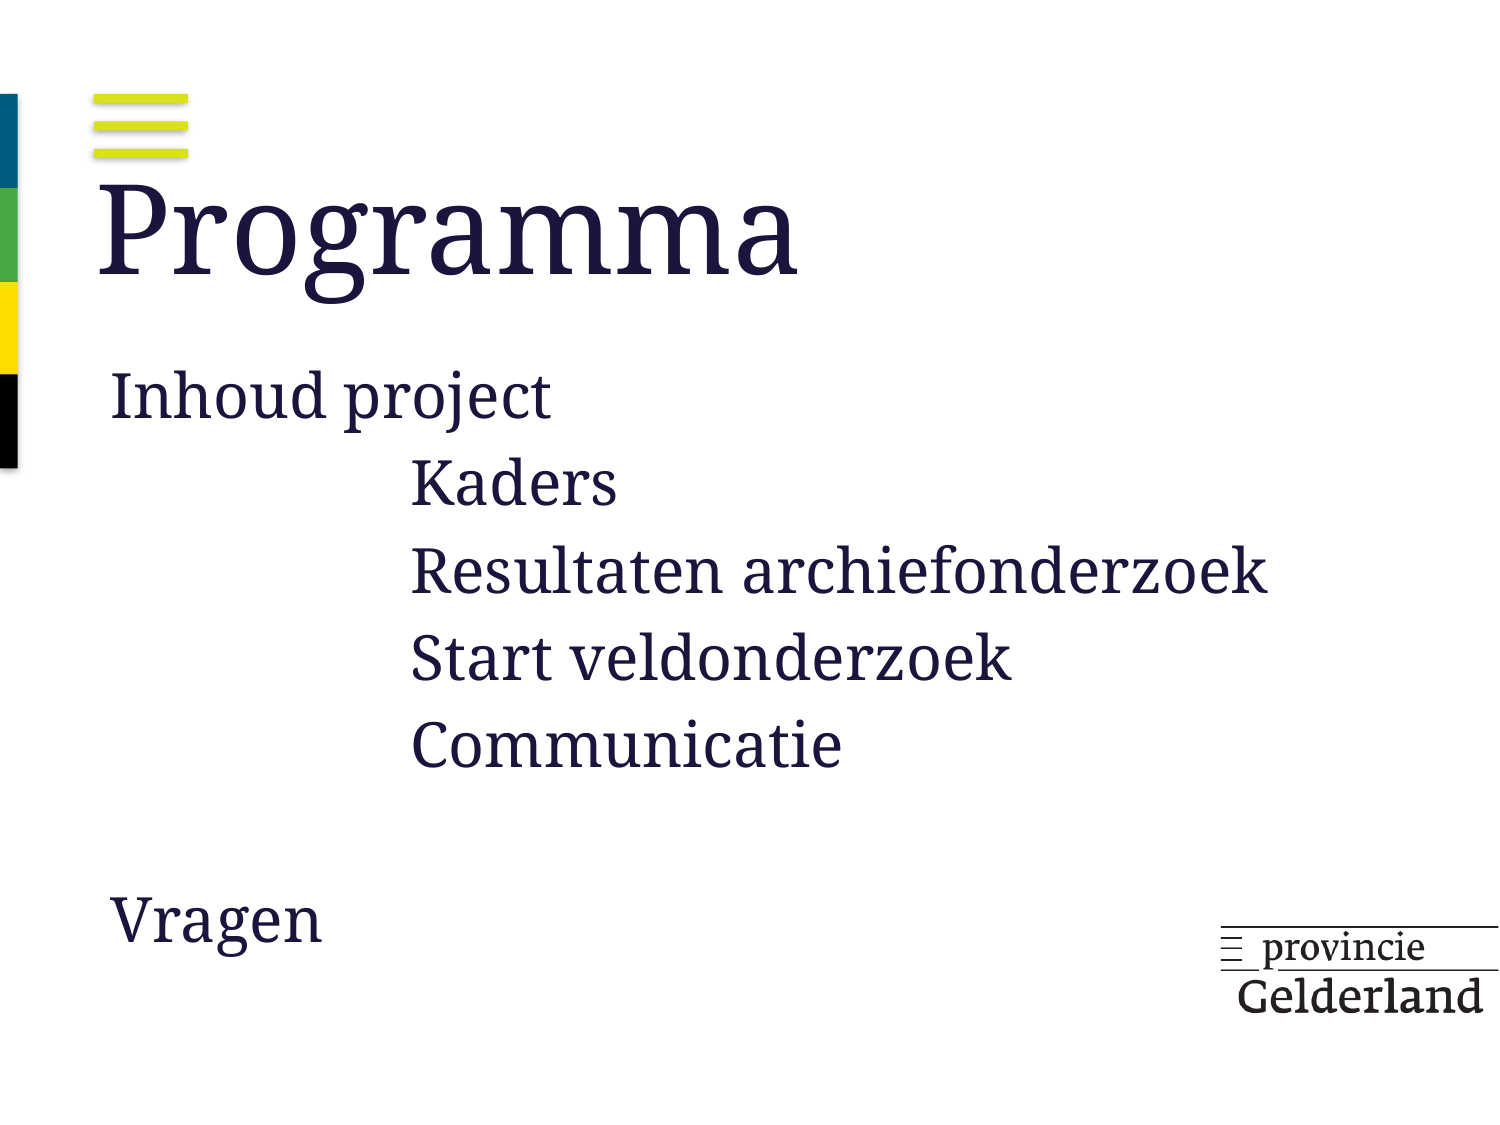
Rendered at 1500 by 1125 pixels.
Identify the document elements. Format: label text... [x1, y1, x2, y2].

title Programma [95, 174, 1410, 348]
list Inhoud project Kaders Resultaten archiefonderzoek Start veldonderzoek Communicatie Vragen [95, 348, 1410, 1009]
